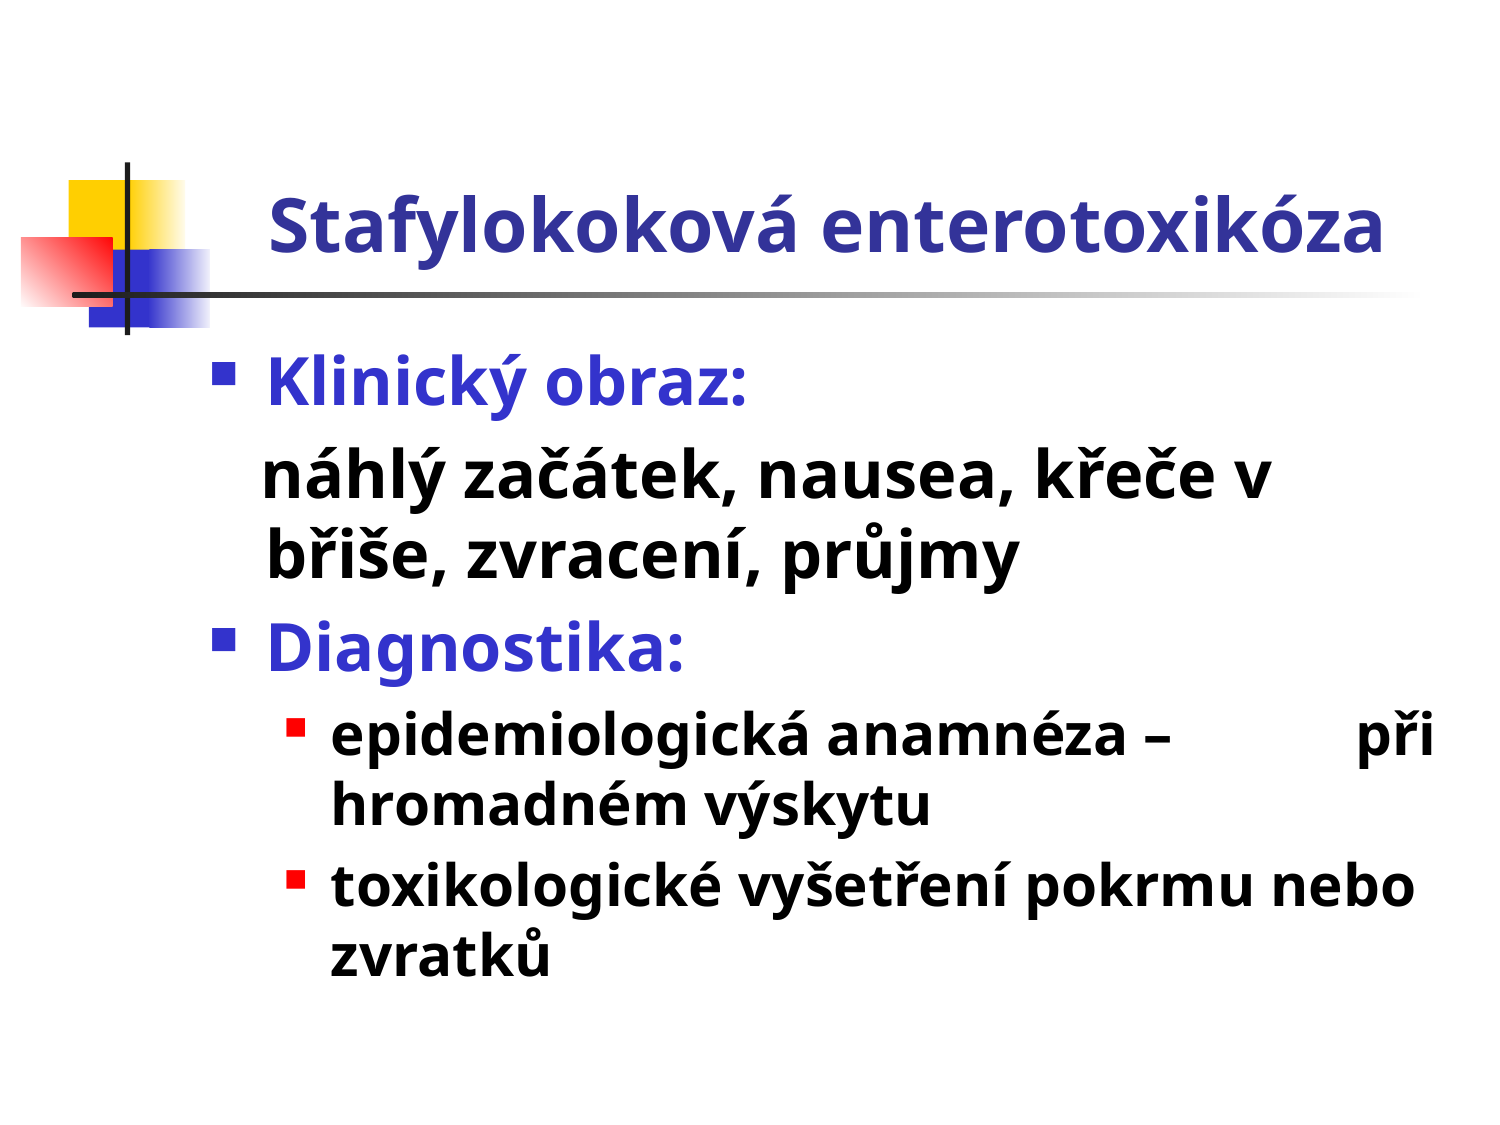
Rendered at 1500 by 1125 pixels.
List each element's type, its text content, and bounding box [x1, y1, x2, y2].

list Klinický obraz: náhlý začátek, nausea, křeče v břiše, zvracení, průjmy Diagnostika: epidemiologická anamnéza – při hromadném výskytu toxikologické vyšetření pokrmu nebo zvratků [193, 331, 1469, 1006]
title Stafylokoková enterotoxikóza [188, 35, 1468, 275]
